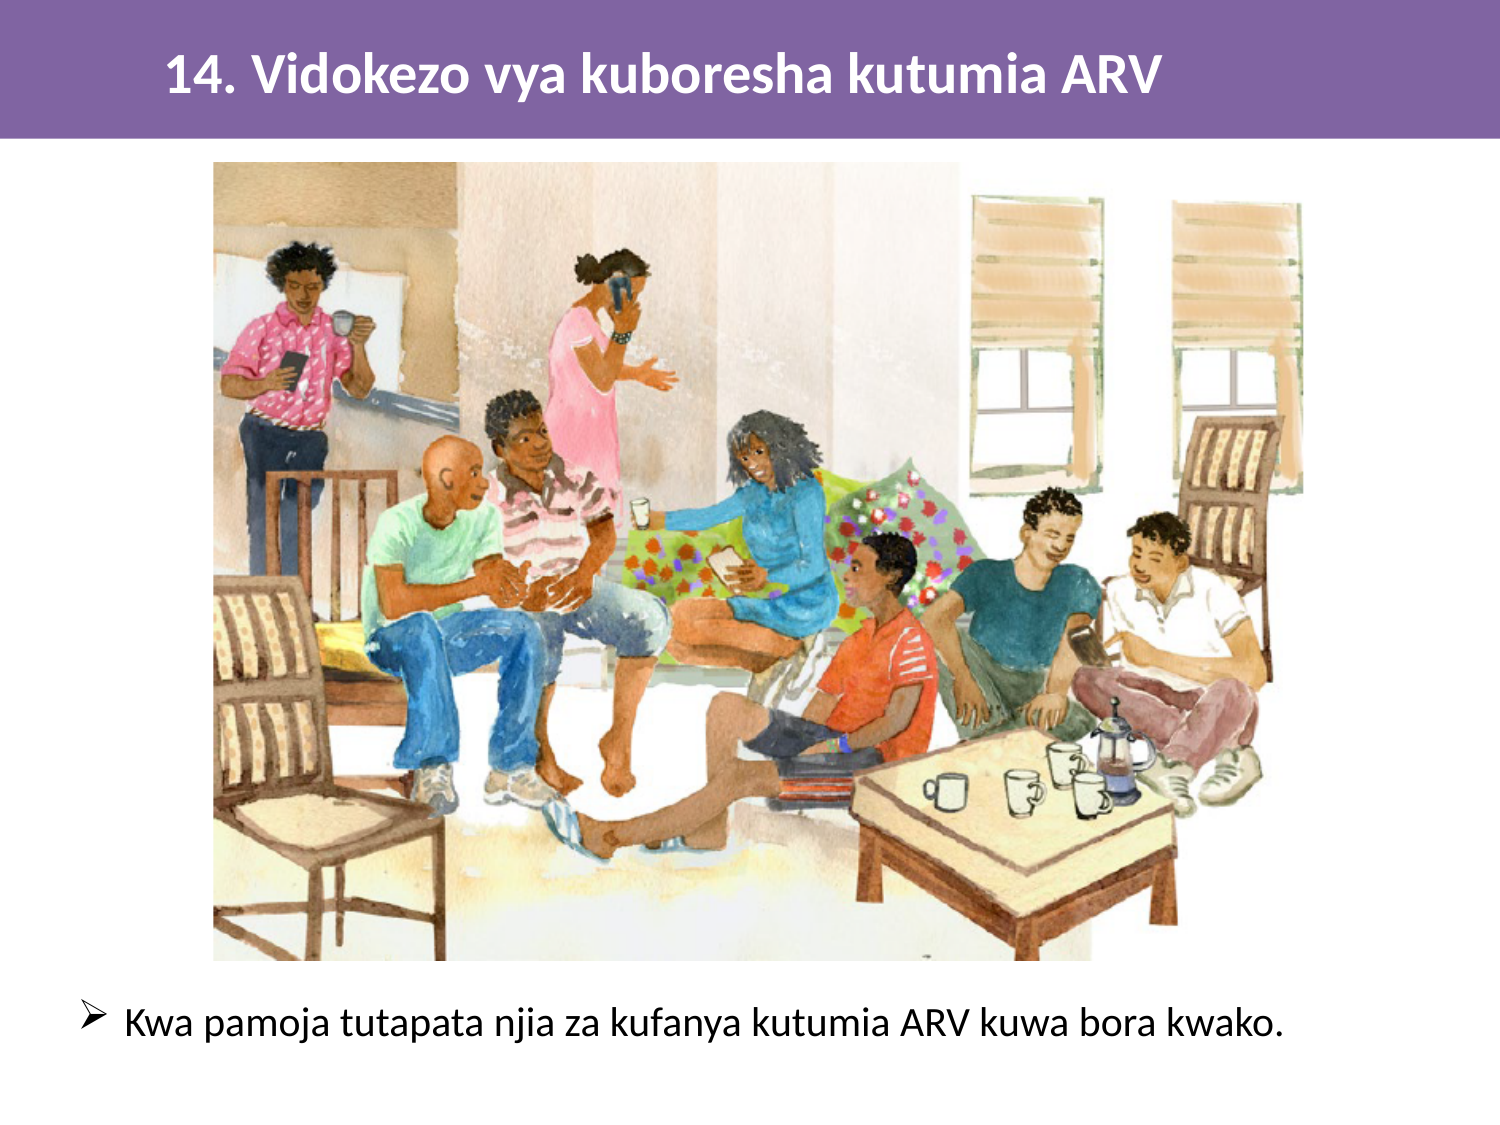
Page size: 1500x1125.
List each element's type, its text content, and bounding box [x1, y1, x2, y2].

text_box Kwa pamoja tutapata njia za kufanya kutumia ARV kuwa bora kwako. [62, 987, 1375, 1053]
picture [212, 162, 1313, 961]
title 14. Vidokezo vya kuboresha kutumia ARV [0, 0, 1500, 139]
